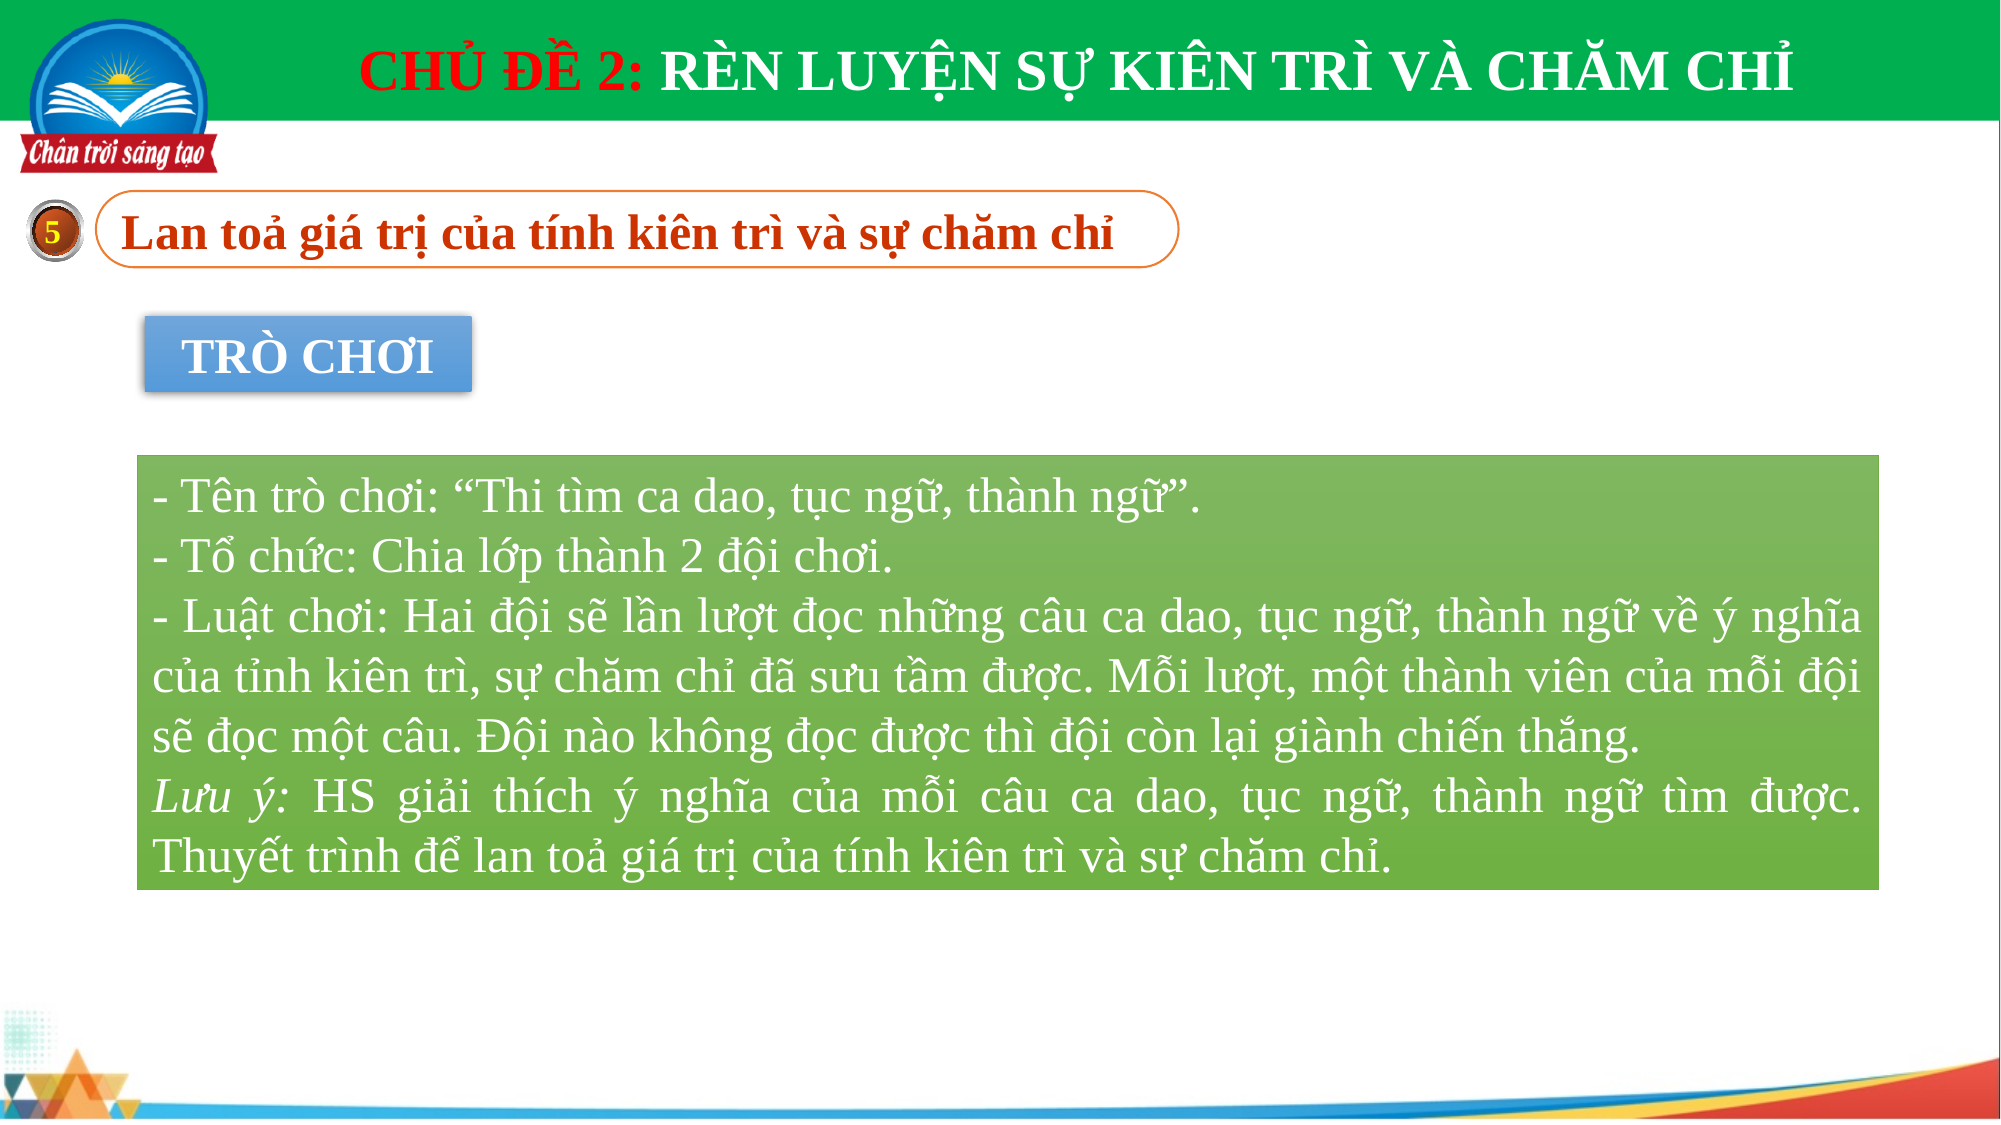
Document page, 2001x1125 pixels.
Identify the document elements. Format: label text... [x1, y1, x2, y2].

picture [0, 0, 2001, 1125]
text_box Lan toả giá trị của tính kiên trì và sự chăm chỉ [94, 189, 1180, 269]
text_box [26, 199, 85, 262]
text_box TRÒ CHƠI [144, 316, 472, 392]
text_box CHỦ ĐỀ 2: RÈN LUYỆN SỰ KIÊN TRÌ VÀ CHĂM CHỈ [275, 12, 1880, 122]
text_box [0, 0, 2000, 121]
text_box - Tên trò chơi: “Thi tìm ca dao, tục ngữ, thành ngữ”. - Tổ chức: Chia lớp thành 2 đội chơi. - Luật chơi: Hai đội sẽ lần lượt đọc những câu ca dao, tục ngữ, thành ngữ về ý nghĩa của tỉnh kiên trì, sự chăm chỉ đã sưu tầm được. Mỗi lượt, một thành viên của mỗi đội sẽ đọc một câu. Đội nào không đọc được thì đội còn lại giành chiến thắng. Lưu ý: HS giải thích ý nghĩa của mỗi câu ca dao, tục ngữ, thành ngữ tìm được. Thuyết trình để lan toả giá trị của tính kiên trì và sự chăm chỉ. [137, 455, 1879, 890]
text_box 5 [85, 203, 91, 258]
